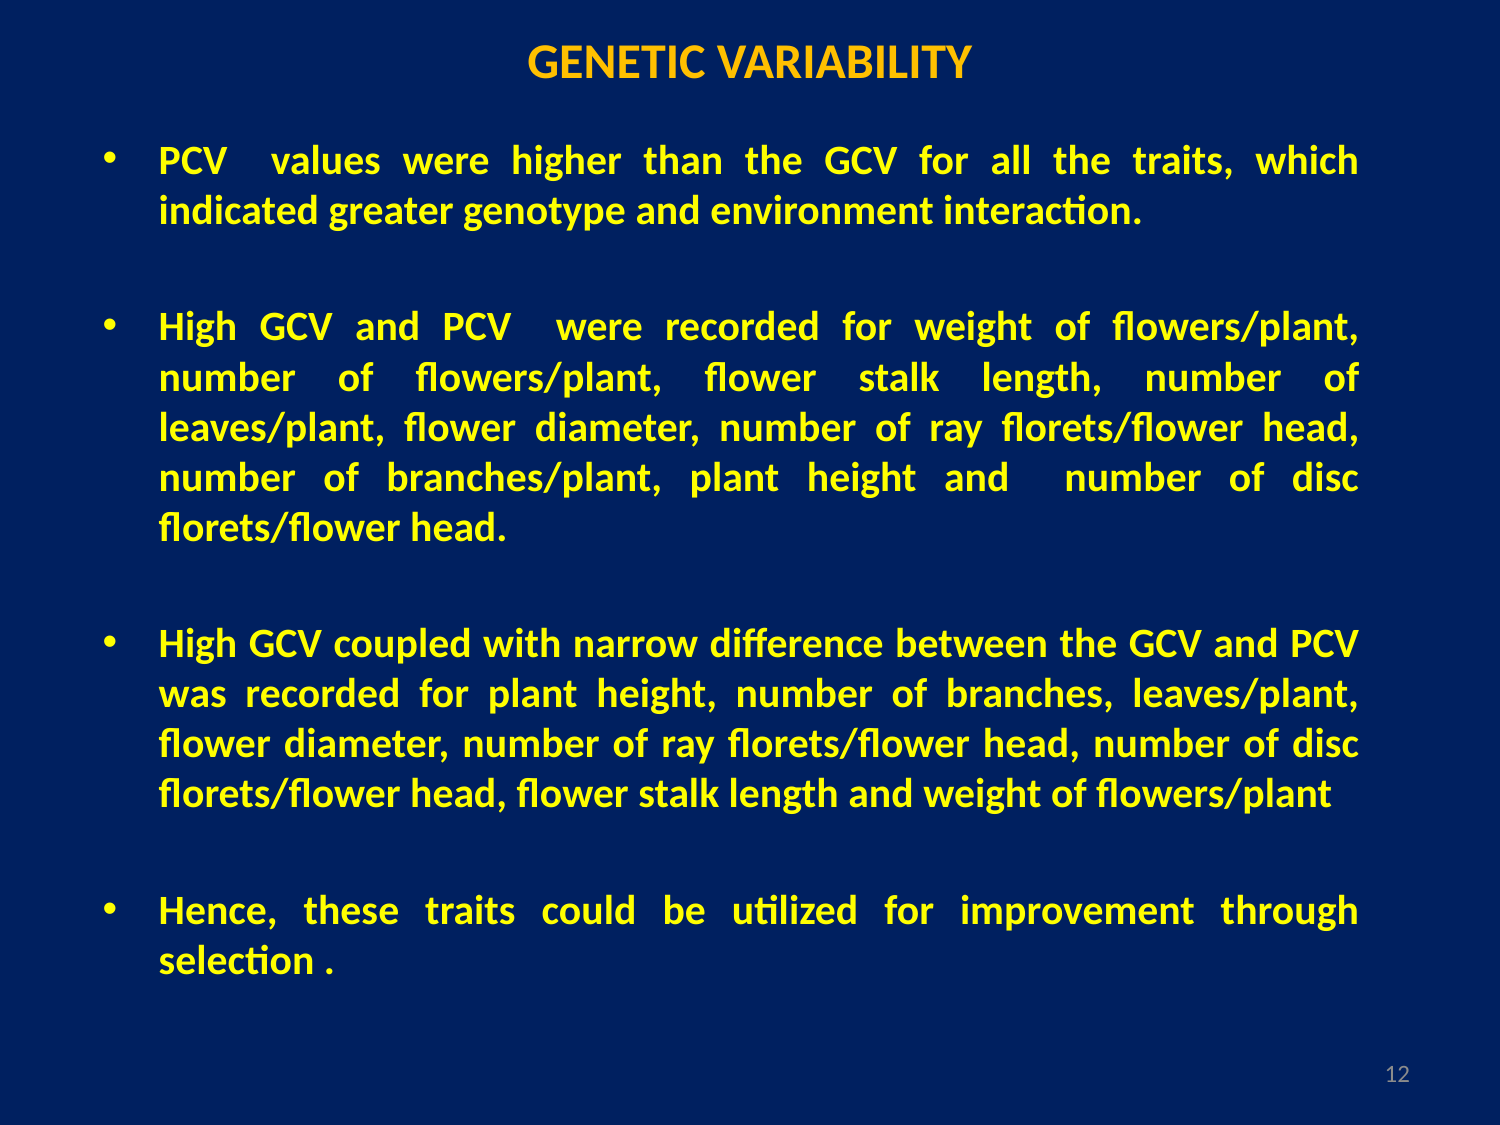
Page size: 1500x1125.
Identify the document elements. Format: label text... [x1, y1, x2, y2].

list PCV values were higher than the GCV for all the traits, which indicated greater genotype and environment interaction. High GCV and PCV were recorded for weight of flowers/plant, number of flowers/plant, flower stalk length, number of leaves/plant, flower diameter, number of ray florets/flower head, number of branches/plant, plant height and number of disc florets/flower head. High GCV coupled with narrow difference between the GCV and PCV was recorded for plant height, number of branches, leaves/plant, flower diameter, number of ray florets/flower head, number of disc florets/flower head, flower stalk length and weight of flowers/plant Hence, these traits could be utilized for improvement through selection . [87, 125, 1375, 963]
slide_number 12 [1074, 1042, 1425, 1103]
title GENETIC VARIABILITY [75, 0, 1425, 118]
